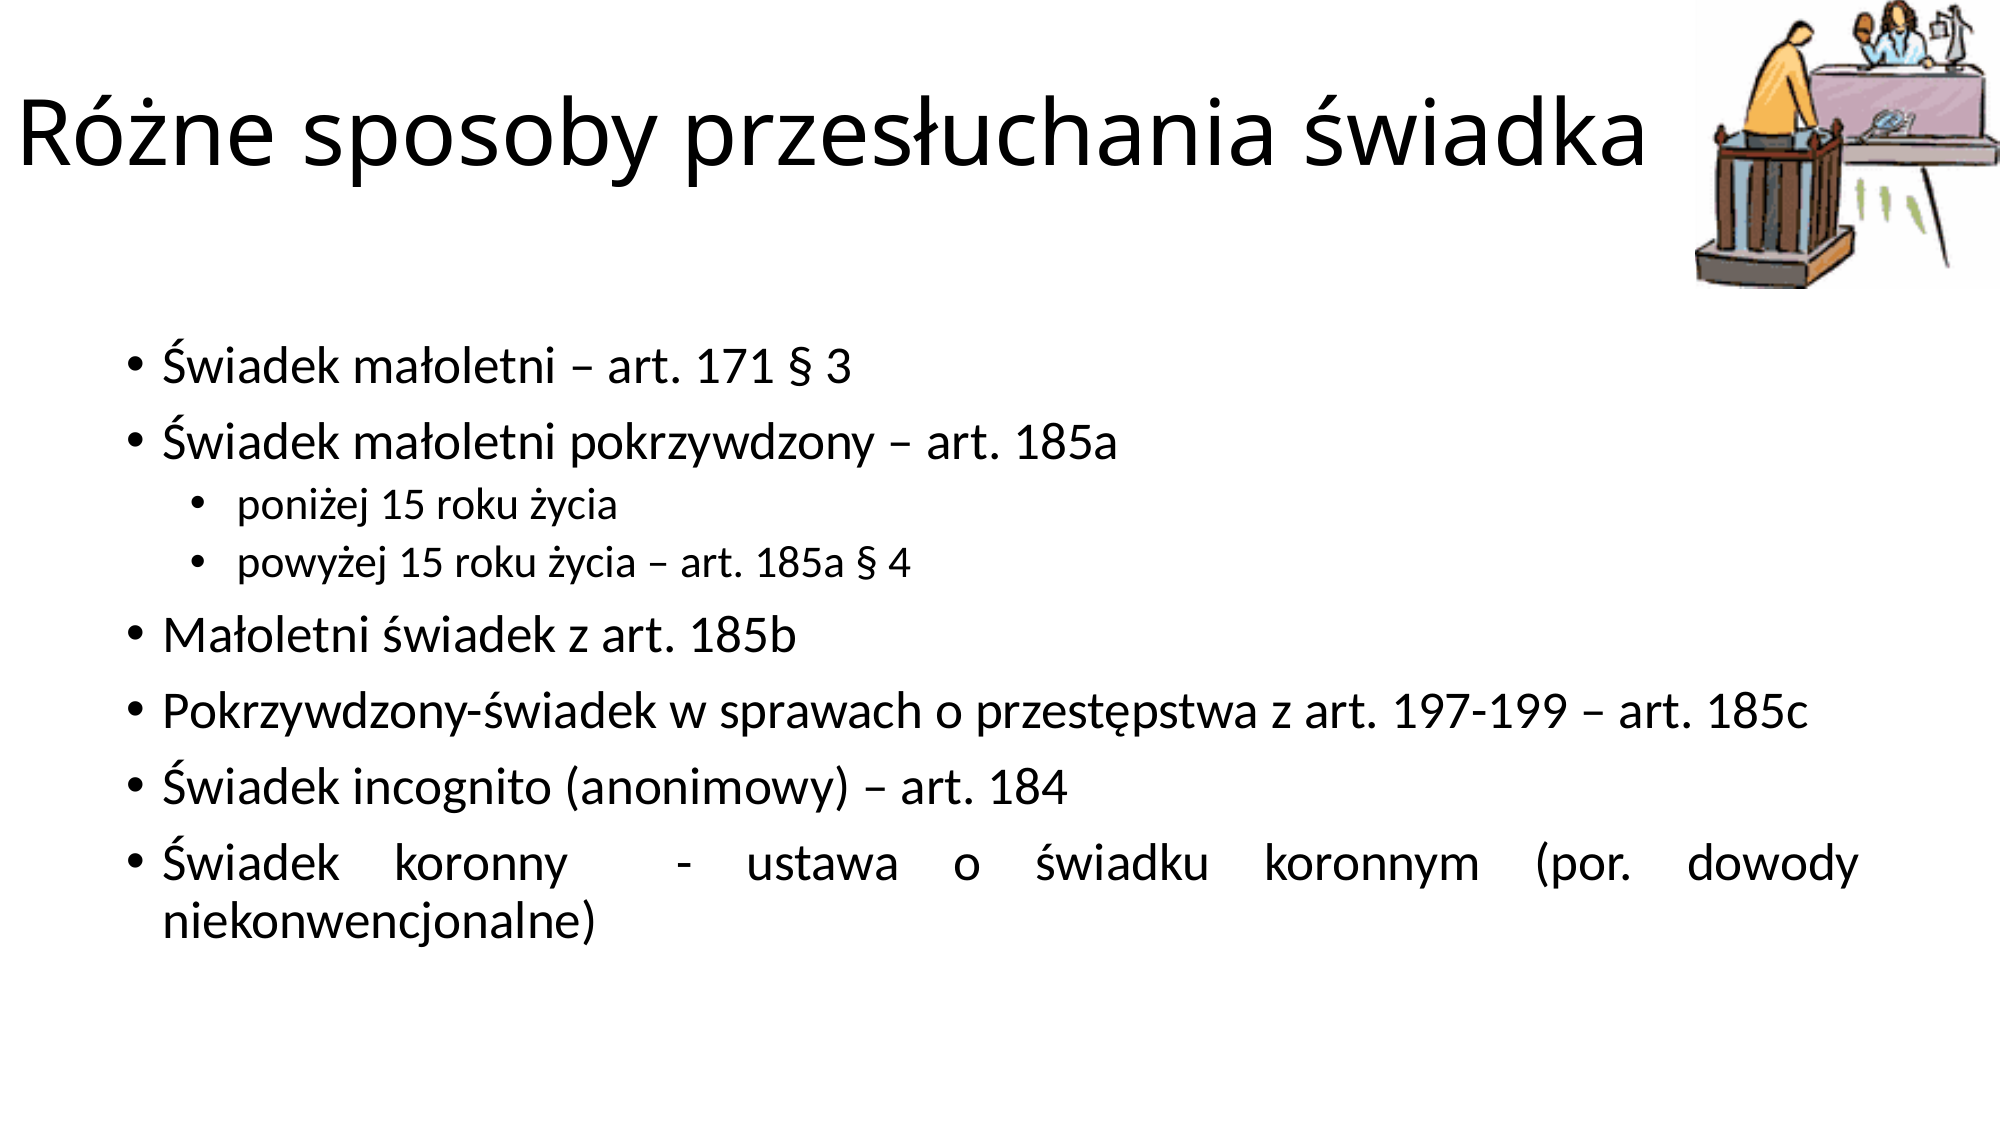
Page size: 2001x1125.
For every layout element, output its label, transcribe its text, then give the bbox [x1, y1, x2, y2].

list Świadek małoletni – art. 171 § 3 Świadek małoletni pokrzywdzony – art. 185a poniżej 15 roku życia powyżej 15 roku życia – art. 185a § 4 Małoletni świadek z art. 185b Pokrzywdzony-świadek w sprawach o przestępstwa z art. 197-199 – art. 185c Świadek incognito (anonimowy) – art. 184 Świadek koronny - ustawa o świadku koronnym (por. dowody niekonwencjonalne) [111, 329, 1876, 1007]
title Różne sposoby przesłuchania świadka [0, 0, 1695, 272]
picture [1695, 0, 2000, 289]
